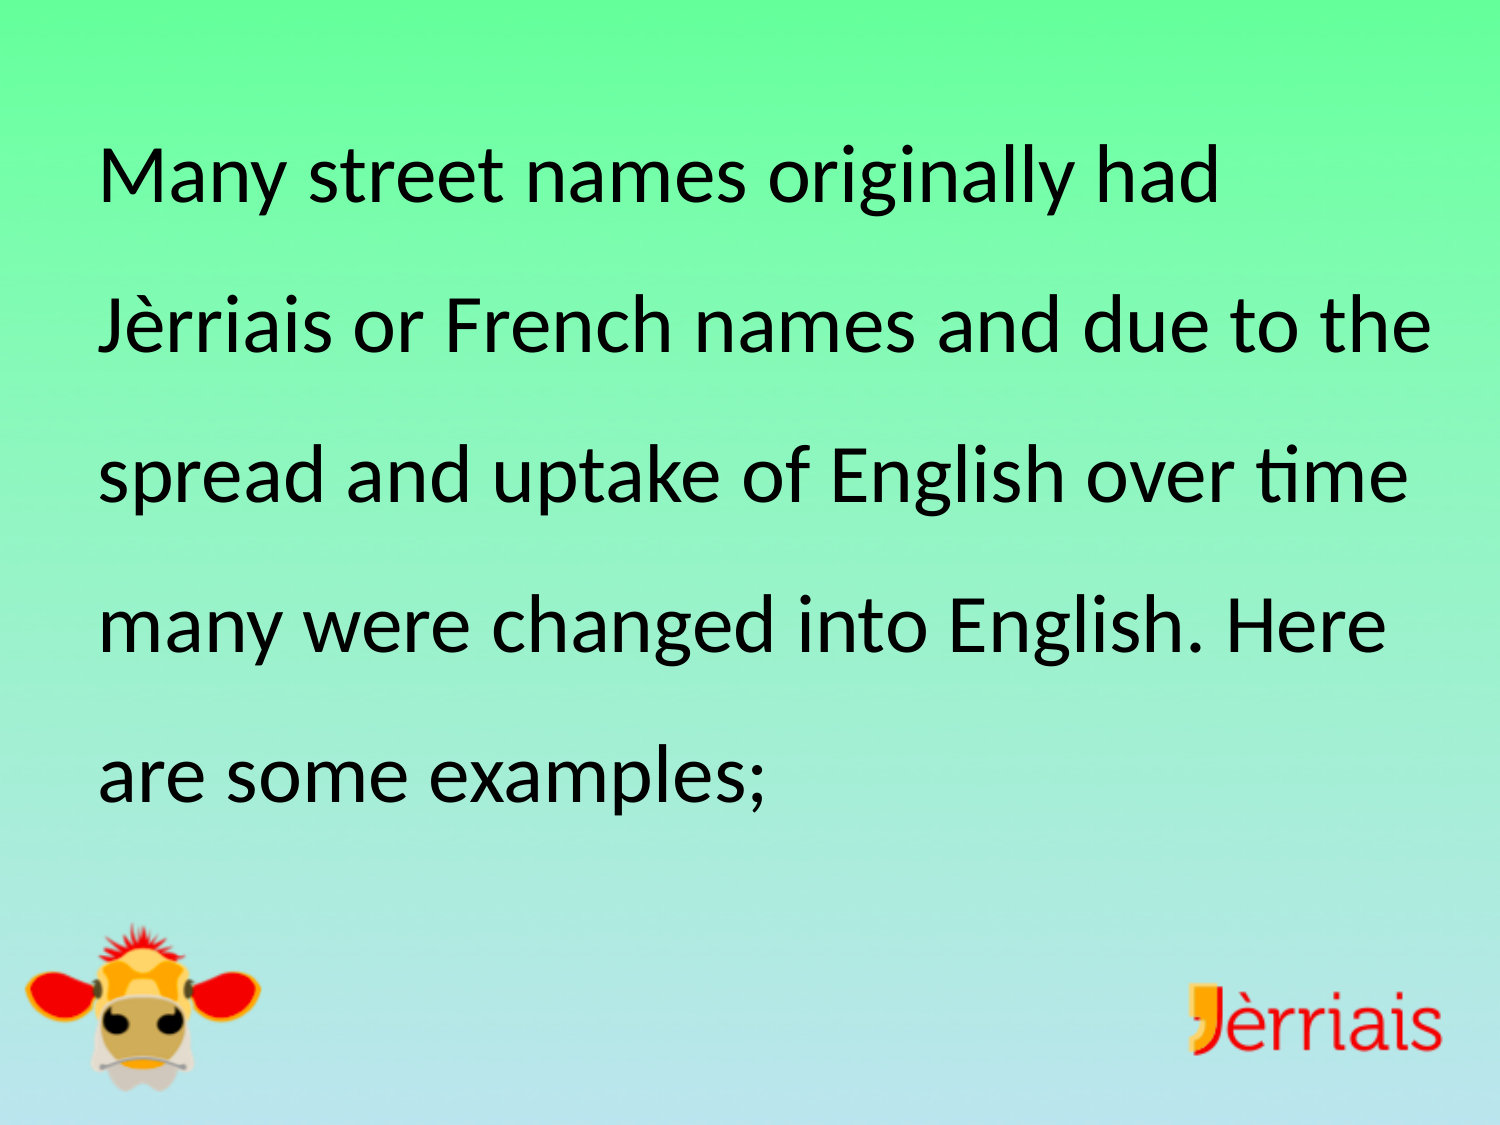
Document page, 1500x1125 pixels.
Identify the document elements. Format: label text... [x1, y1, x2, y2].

text_box Many street names originally had Jèrriais or French names and due to the spread and uptake of English over time many were changed into English. Here are some examples; [83, 62, 1484, 827]
picture [0, 0, 1500, 1125]
